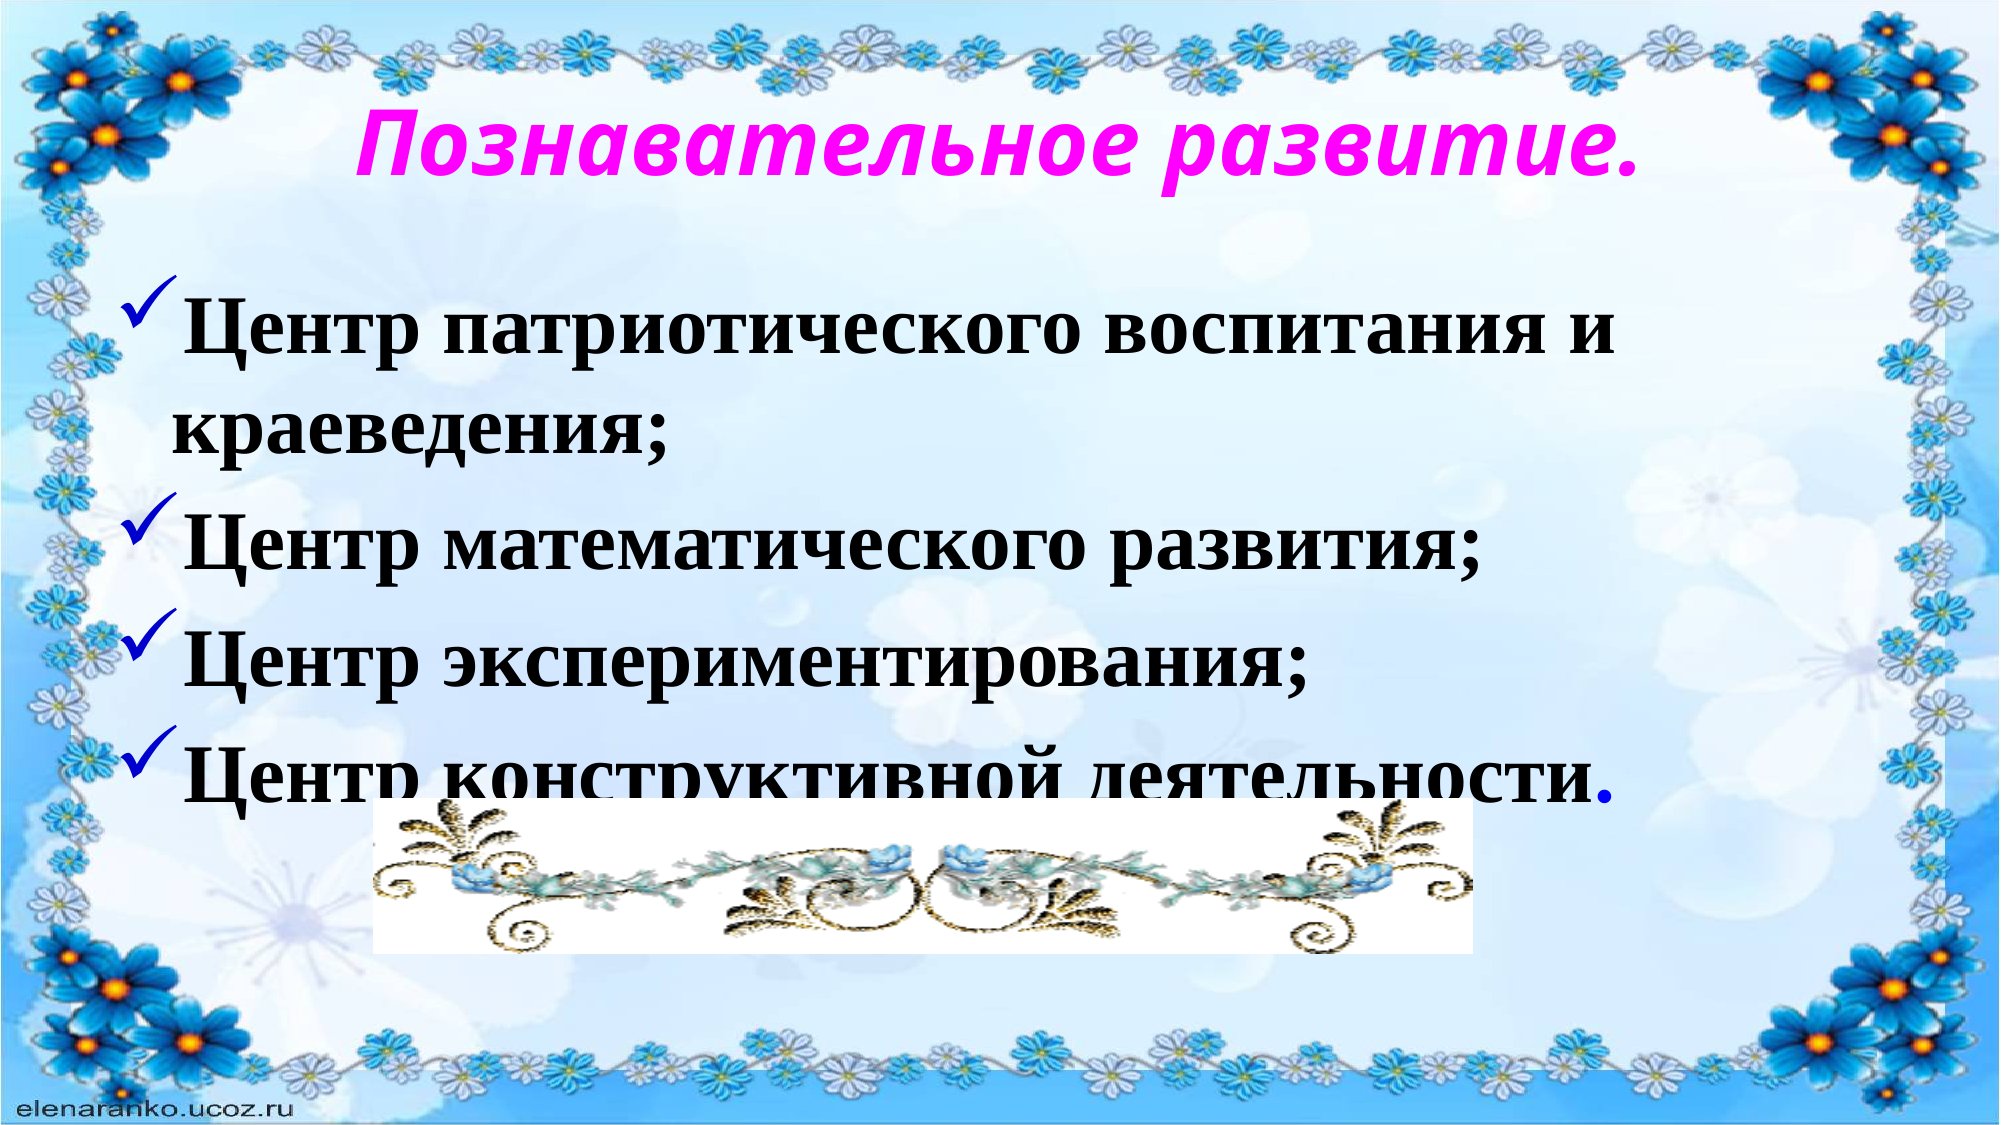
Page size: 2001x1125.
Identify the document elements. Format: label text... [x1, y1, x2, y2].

picture [0, 0, 2001, 1125]
title Познавательное развитие. [99, 45, 1900, 233]
list Центр патриотического воспитания и краеведения; Центр математического развития; Центр экспериментирования; Центр конструктивной деятельности. [99, 262, 1900, 1005]
